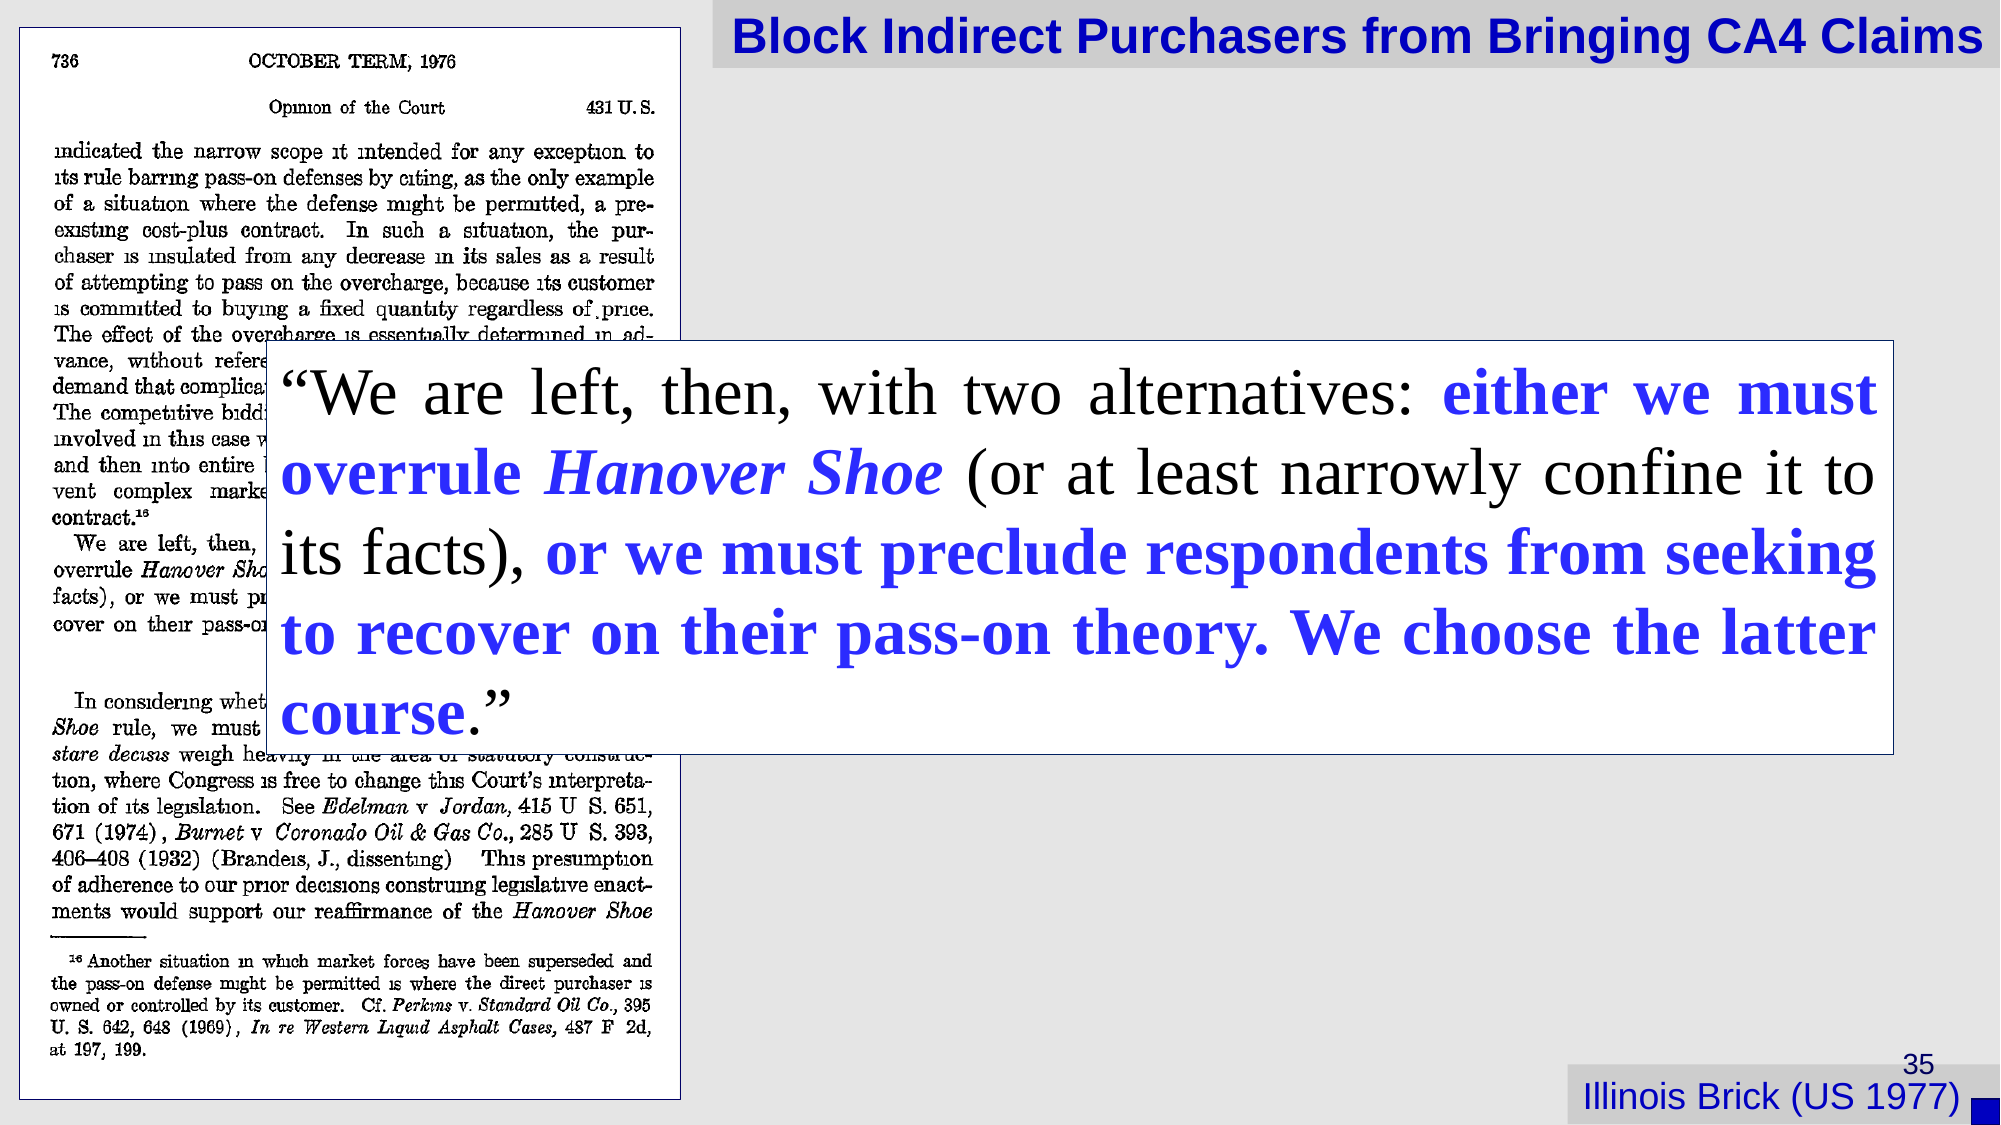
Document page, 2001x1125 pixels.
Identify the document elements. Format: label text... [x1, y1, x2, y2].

text_box [1971, 1099, 2000, 1125]
text_box Illinois Brick (US 1977) [1567, 1064, 2000, 1125]
text_box “We are left, then, with two alternatives: either we must overrule Hanover Shoe (or at least narrowly confine it to its facts), or we must preclude respondents from seeking to recover on their pass-on theory. We choose the latter course.” [685, 340, 1894, 755]
picture [19, 27, 680, 1100]
title Block Indirect Purchasers from Bringing CA4 Claims [712, 0, 2000, 68]
slide_number 35 [1533, 1024, 1951, 1101]
